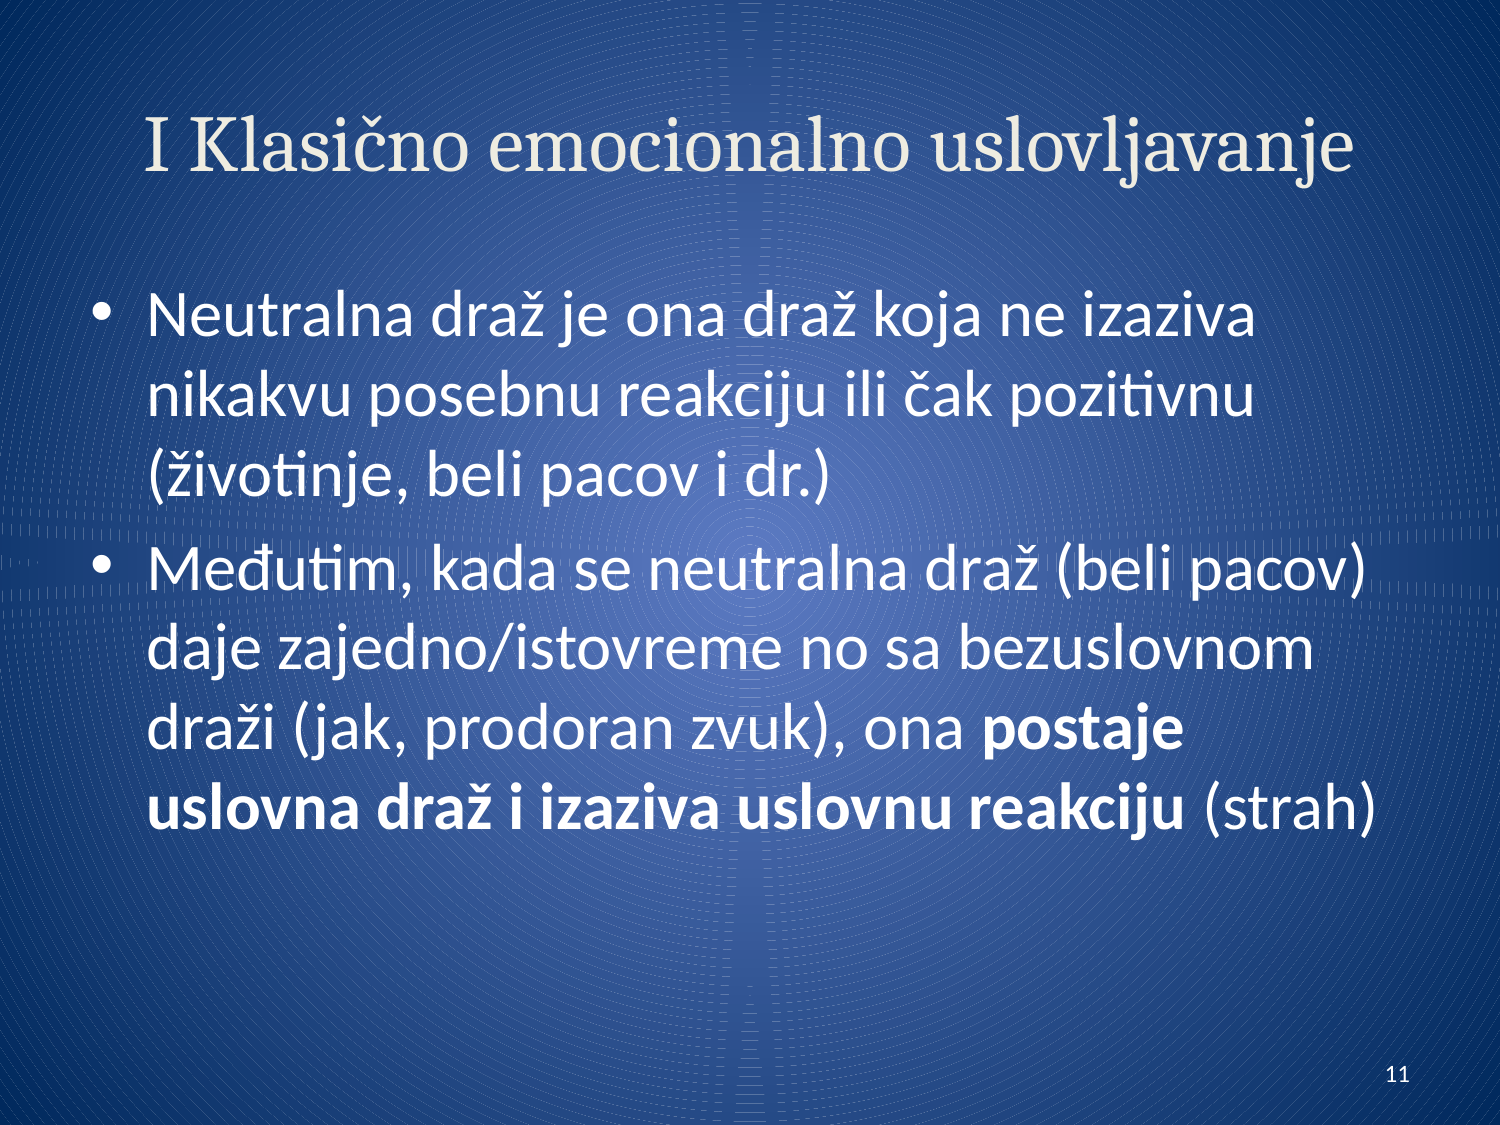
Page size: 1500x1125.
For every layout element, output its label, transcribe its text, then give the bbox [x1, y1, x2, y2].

title I Klasično emocionalno uslovljavanje [75, 45, 1425, 233]
list Neutralna draž je ona draž koja ne izaziva nikakvu posebnu reakciju ili čak pozitivnu (životinje, beli pacov i dr.) Međutim, kada se neutralna draž (beli pacov) daje zajedno/istovreme no sa bezuslovnom draži (jak, prodoran zvuk), ona postaje uslovna draž i izaziva uslovnu reakciju (strah) [75, 262, 1425, 1005]
slide_number 11 [1074, 1042, 1425, 1103]
